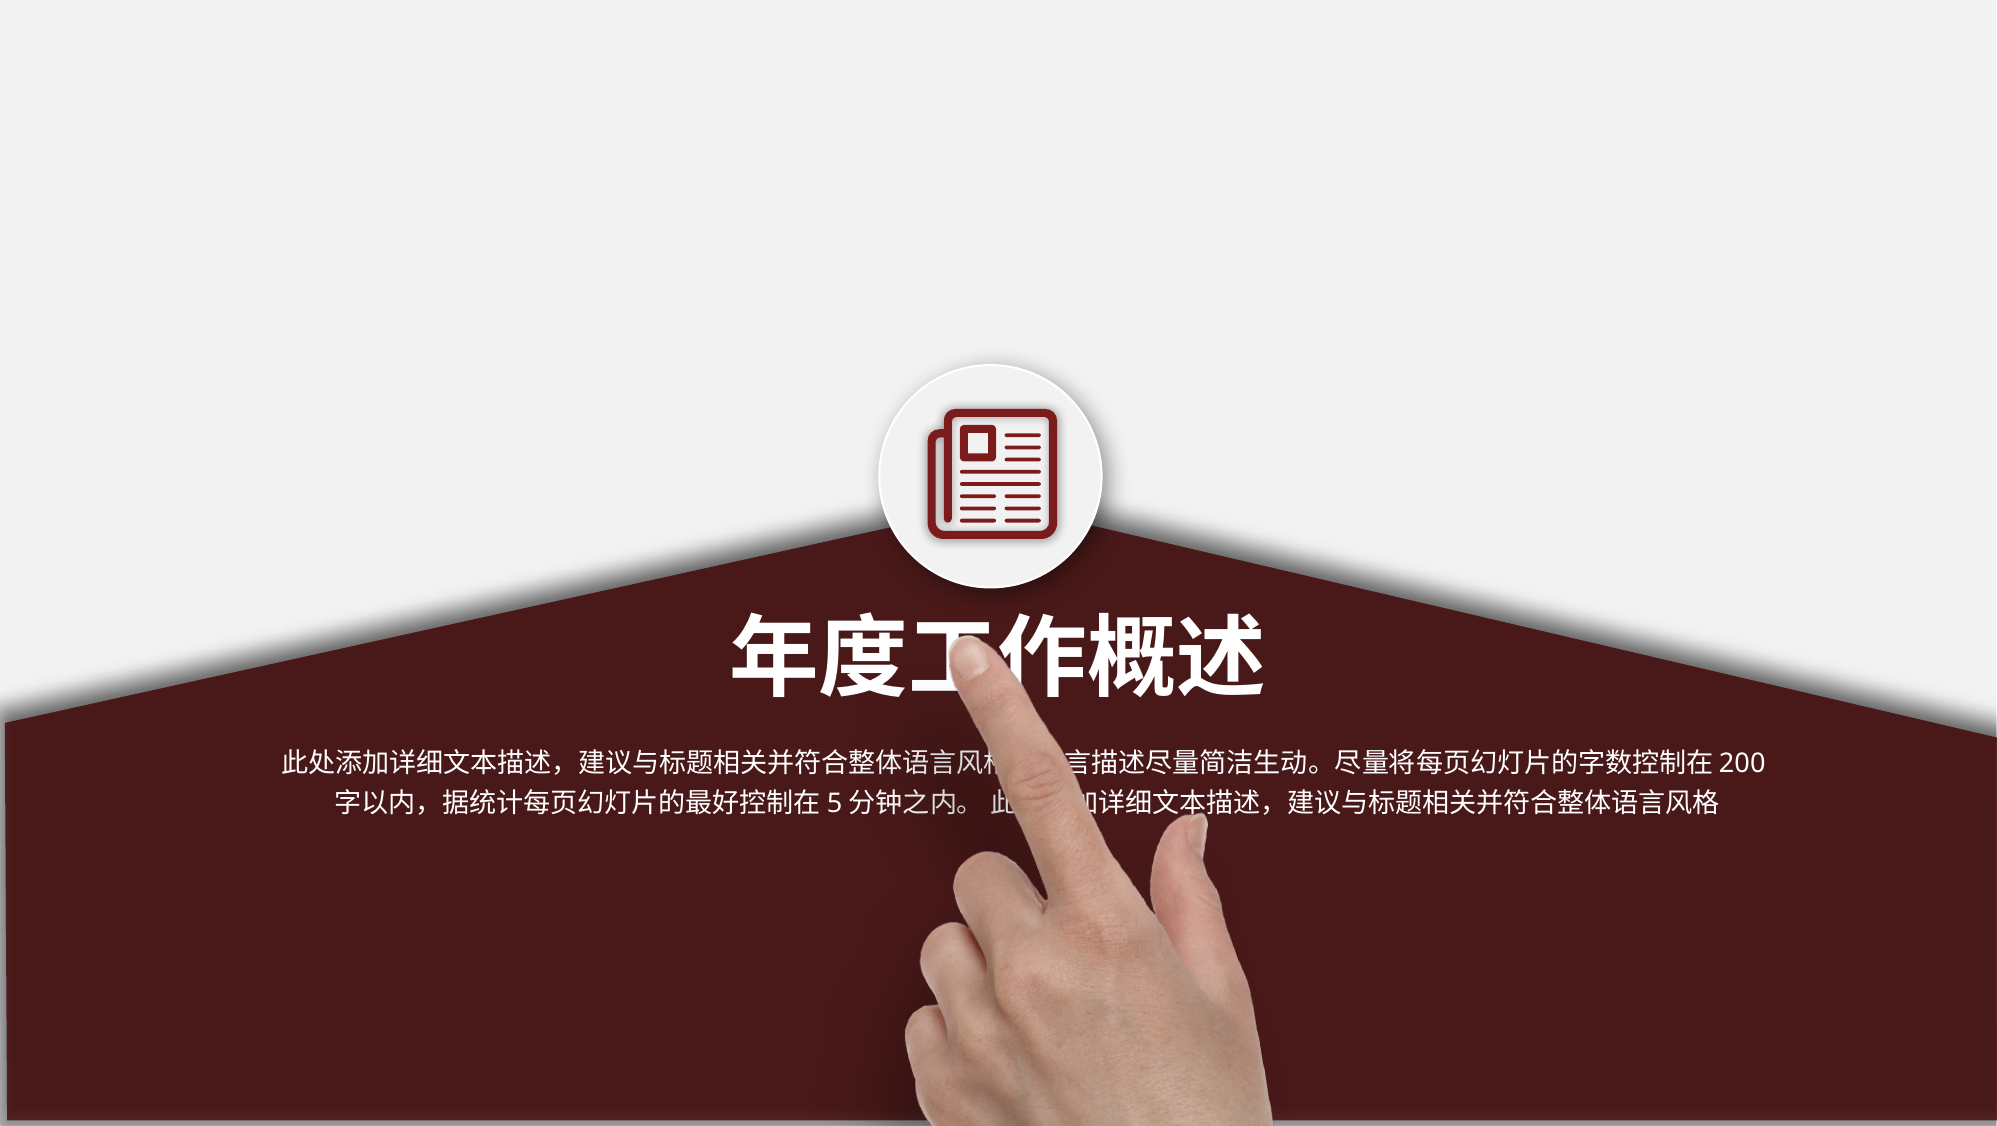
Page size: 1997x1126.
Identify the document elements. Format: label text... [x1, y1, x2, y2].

text_box [430, 529, 1534, 629]
picture [810, 633, 1310, 1126]
text_box [1314, 697, 1997, 1121]
text_box 年度工作概述 [170, 629, 1825, 751]
text_box [4, 686, 805, 1121]
text_box 此处添加详细文本描述，建议与标题相关并符合整体语言风格，语言描述尽量简洁生动。尽量将每页幻灯片的字数控制在200字以内，据统计每页幻灯片的最好控制在5分钟之内。 此处添加详细文本描述，建议与标题相关并符合整体语言风格 [276, 737, 805, 810]
text_box [879, 365, 1102, 588]
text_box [927, 408, 1058, 540]
text_box 此处添加详细文本描述，建议与标题相关并符合整体语言风格，语言描述尽量简洁生动。尽量将每页幻灯片的字数控制在200字以内，据统计每页幻灯片的最好控制在5分钟之内。 此处添加详细文本描述，建议与标题相关并符合整体语言风格 [1314, 737, 1777, 810]
